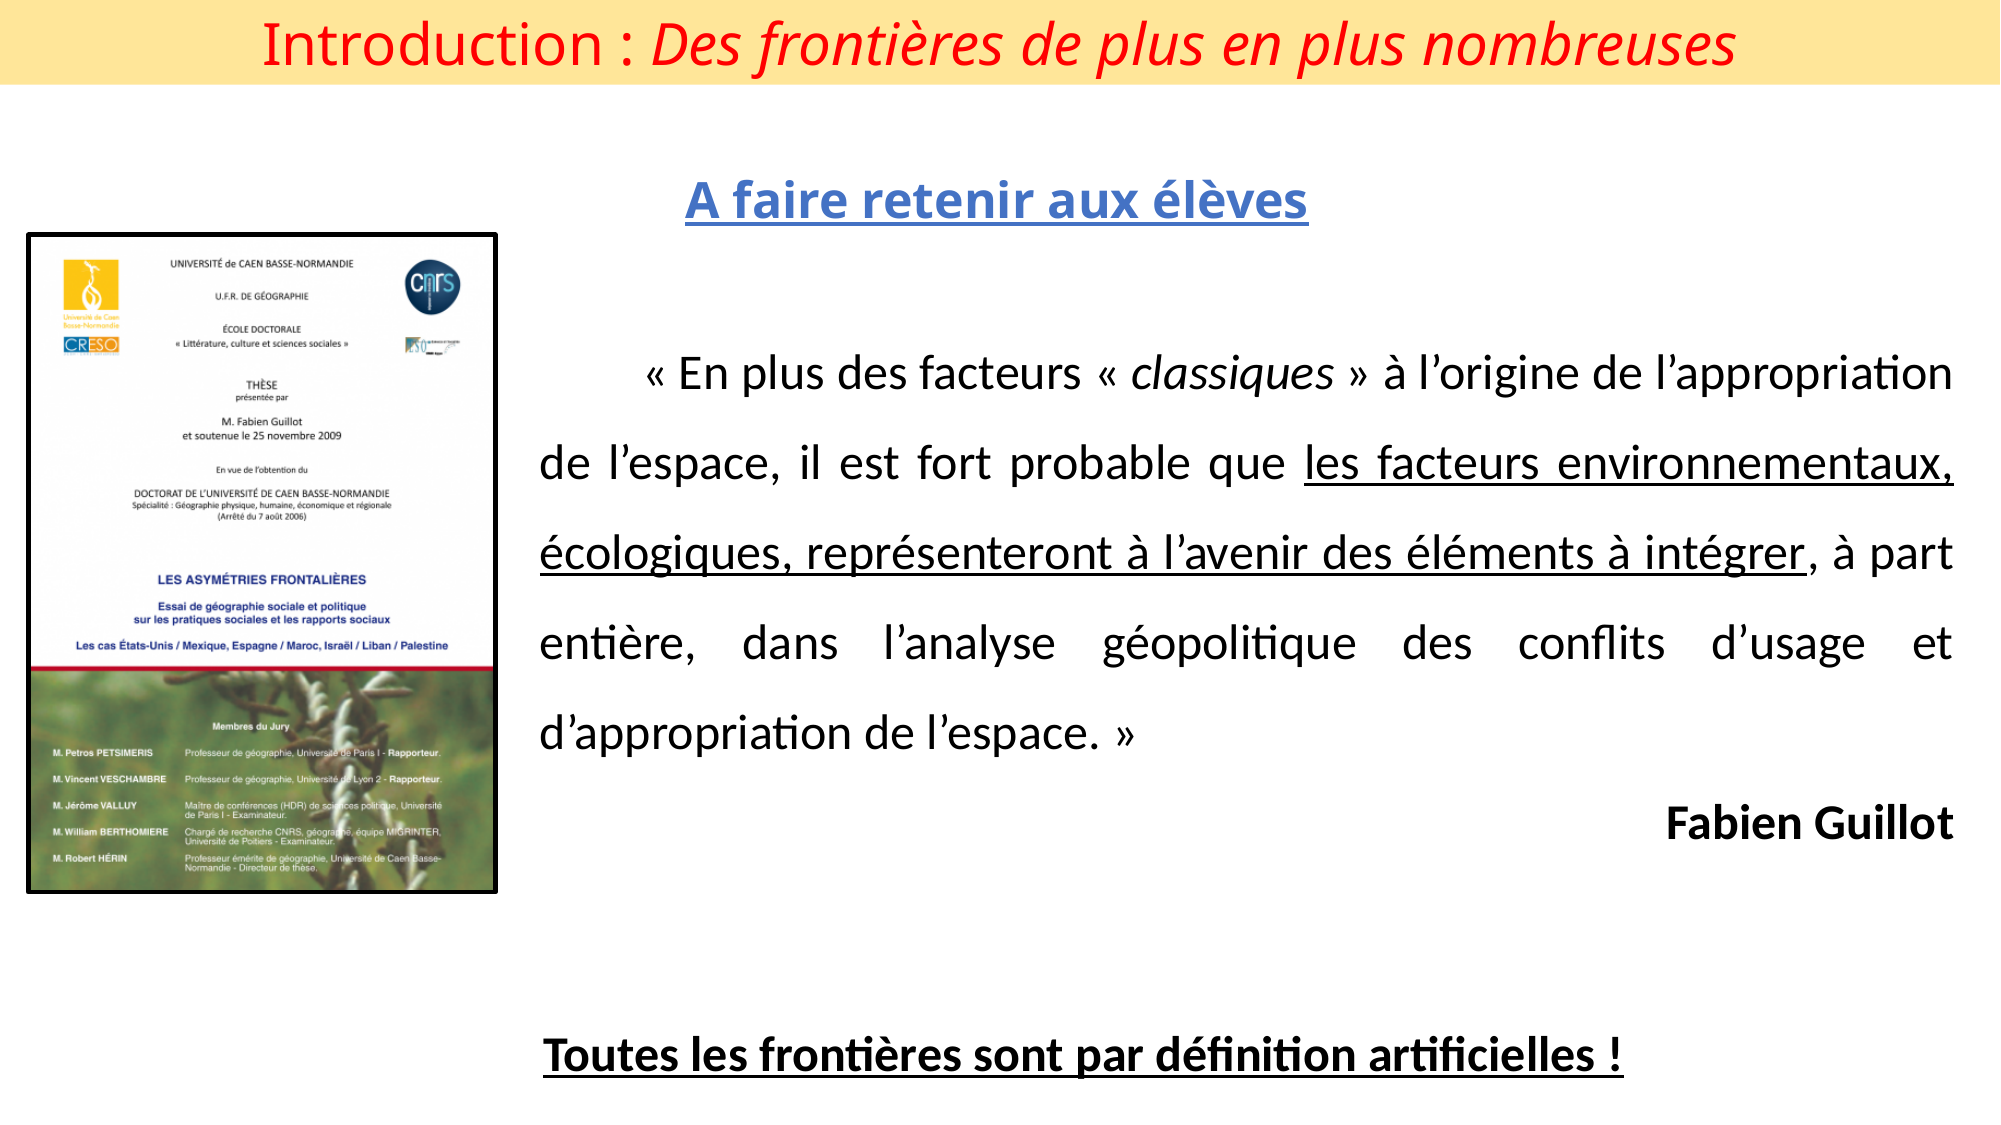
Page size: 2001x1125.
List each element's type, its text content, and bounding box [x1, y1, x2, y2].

text_box Toutes les frontières sont par définition artificielles ! [446, 1014, 1721, 1089]
picture [30, 237, 494, 890]
text_box Introduction : Des frontières de plus en plus nombreuses [0, 0, 2000, 85]
text_box « En plus des facteurs « classiques » à l’origine de l’appropriation de l’espace, il est fort probable que les facteurs environnementaux, écologiques, représenteront à l’avenir des éléments à intégrer, à part entière, dans l’analyse géopolitique des conflits d’usage et d’appropriation de l’espace. » Fabien Guillot [525, 301, 1970, 857]
text_box A faire retenir aux élèves [670, 161, 1325, 237]
